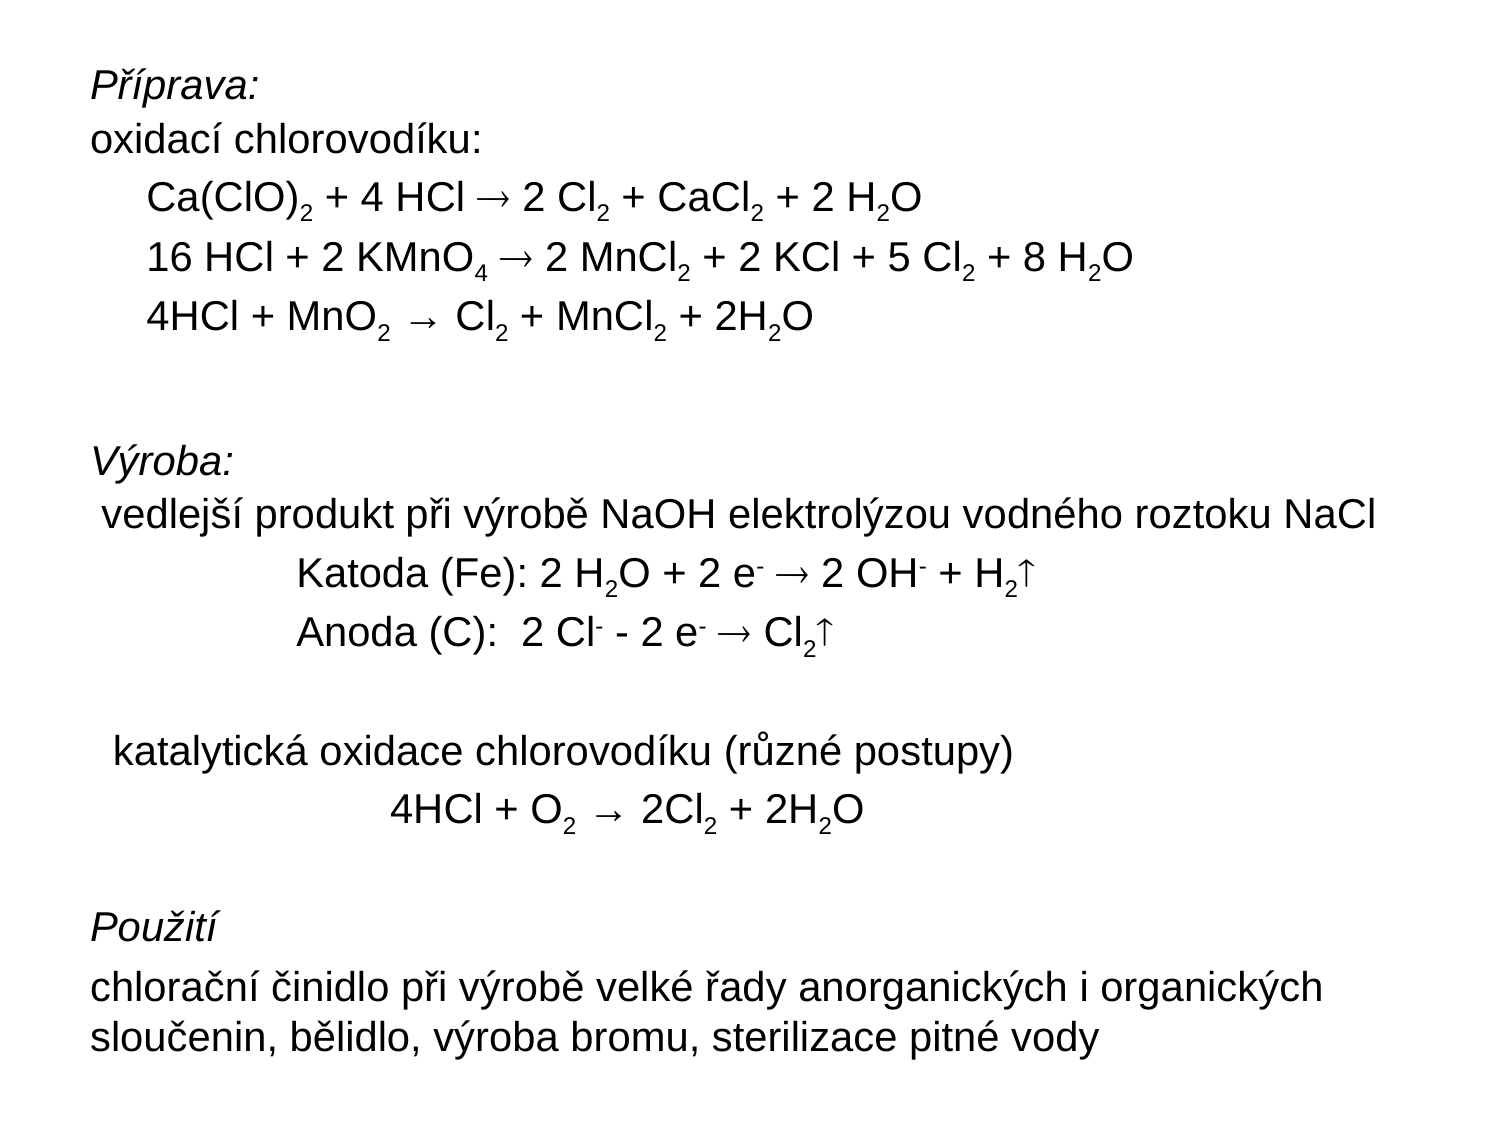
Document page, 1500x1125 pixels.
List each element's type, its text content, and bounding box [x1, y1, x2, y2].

list Příprava: oxidací chlorovodíku: Ca(ClO)2 + 4 HCl  2 Cl2 + CaCl2 + 2 H2O 16 HCl + 2 KMnO4  2 MnCl2 + 2 KCl + 5 Cl2 + 8 H2O 4HCl + MnO2 → Cl2 + MnCl2 + 2H2O Výroba: vedlejší produkt při výrobě NaOH elektrolýzou vodného roztoku NaCl Katoda (Fe): 2 H2O + 2 e-  2 OH- + H2 Anoda (C): 2 Cl- - 2 e-  Cl2 katalytická oxidace chlorovodíku (různé postupy) 4HCl + O2 → 2Cl2 + 2H2O Použití chlorační činidlo při výrobě velké řady anorganických i organických sloučenin, bělidlo, výroba bromu, sterilizace pitné vody [75, 56, 1475, 1088]
